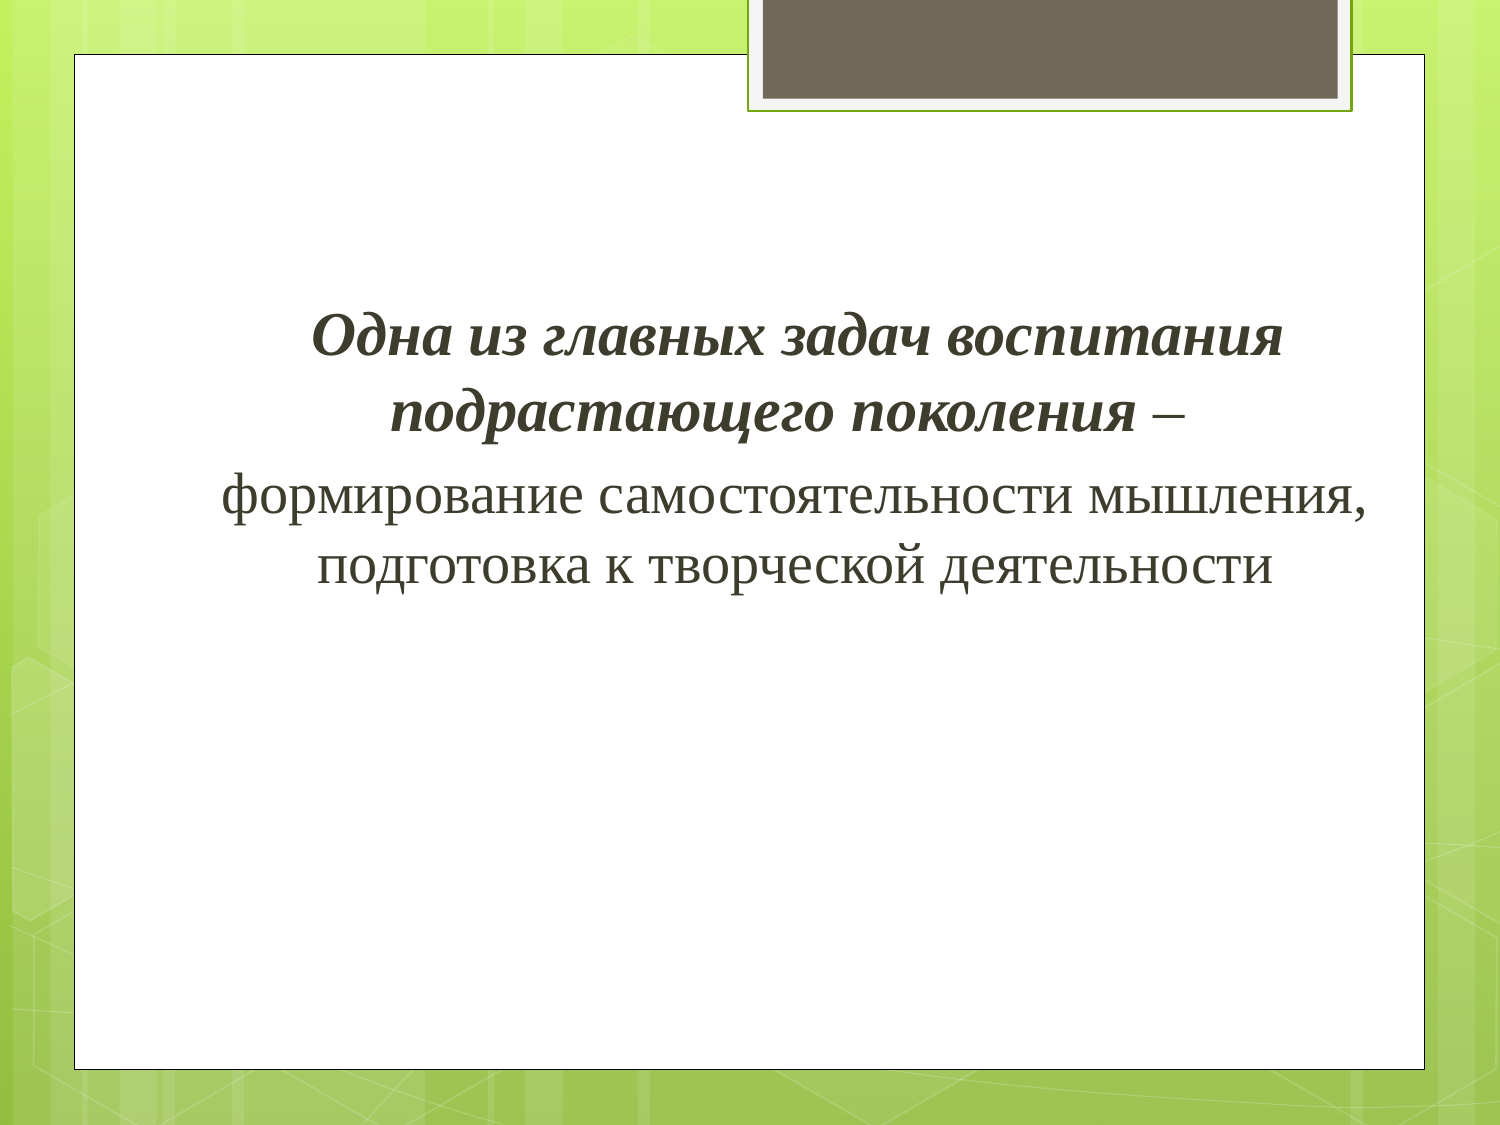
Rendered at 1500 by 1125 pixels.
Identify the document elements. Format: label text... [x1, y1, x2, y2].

list Одна из главных задач воспитания подрастающего поколения – формирование самостоятельности мышления, подготовка к творческой деятельности [116, 280, 1419, 704]
